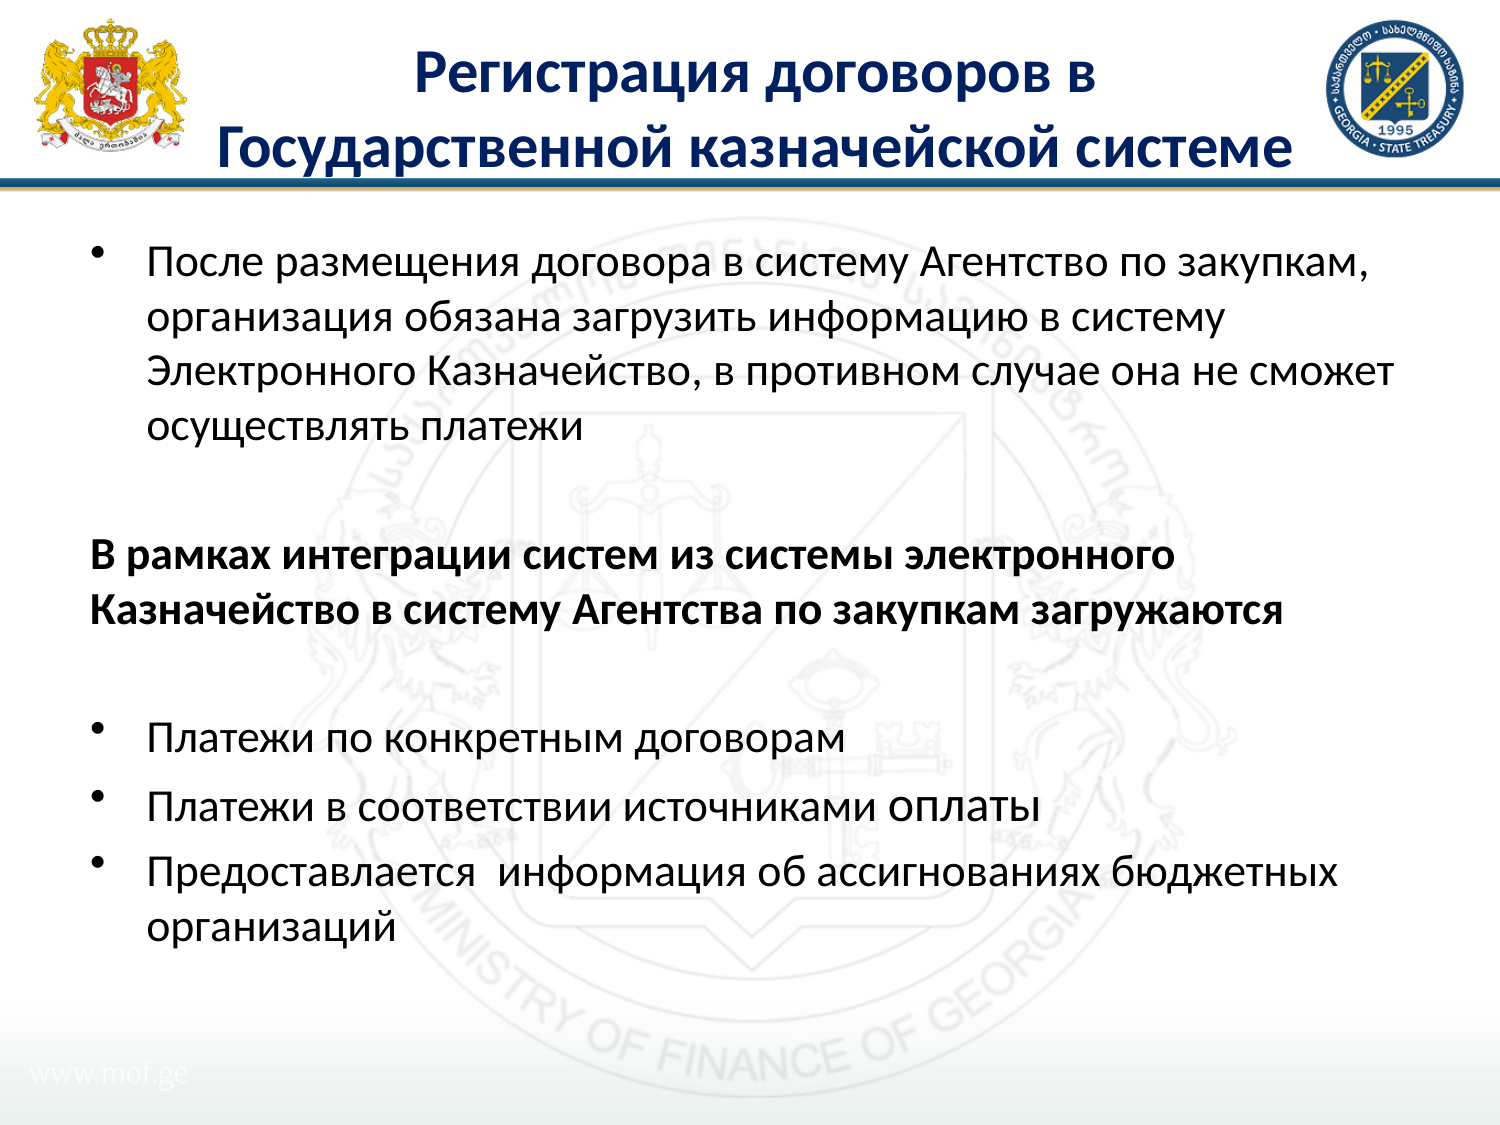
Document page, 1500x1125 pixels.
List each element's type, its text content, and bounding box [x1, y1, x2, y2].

title Регистрация договоров в Государственной казначейской системе [187, 23, 1326, 188]
picture [0, 0, 1500, 1125]
list После размещения договора в систему Агентство по закупкам, организация обязана загрузить информацию в систему Электронного Казначейство, в противном случае она не сможет осуществлять платежи В рамках интеграции систем из системы электронного Казначейство в систему Агентства по закупкам загружаются Платежи по конкретным договорам Платежи в соответствии источниками оплаты Предоставлается информация об ассигнованиях бюджетных организаций [74, 222, 1426, 1006]
